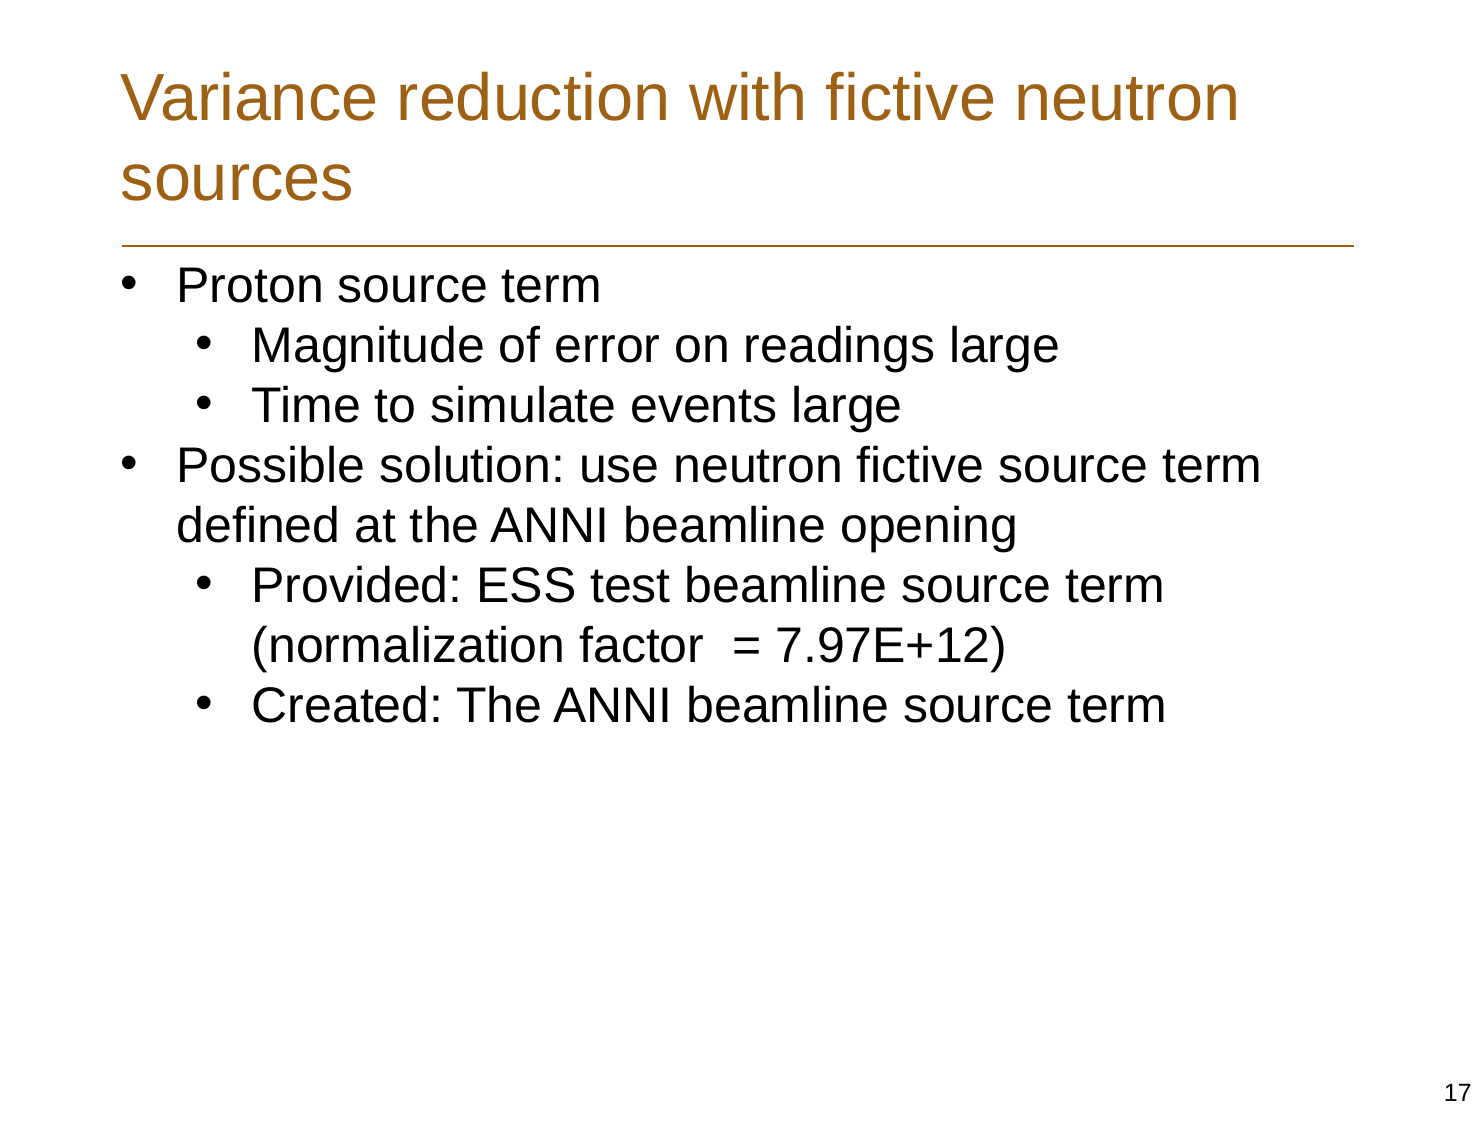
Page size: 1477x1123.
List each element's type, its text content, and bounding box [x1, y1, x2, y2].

text_box Proton source term Magnitude of error on readings large Time to simulate events large Possible solution: use neutron fictive source term defined at the ANNI beamline opening Provided: ESS test beamline source term (normalization factor = 7.97E+12) Created: The ANNI beamline source term [105, 244, 1344, 1100]
title Variance reduction with fictive neutron sources [105, 46, 1354, 234]
text_box 17 [1429, 1069, 1477, 1114]
